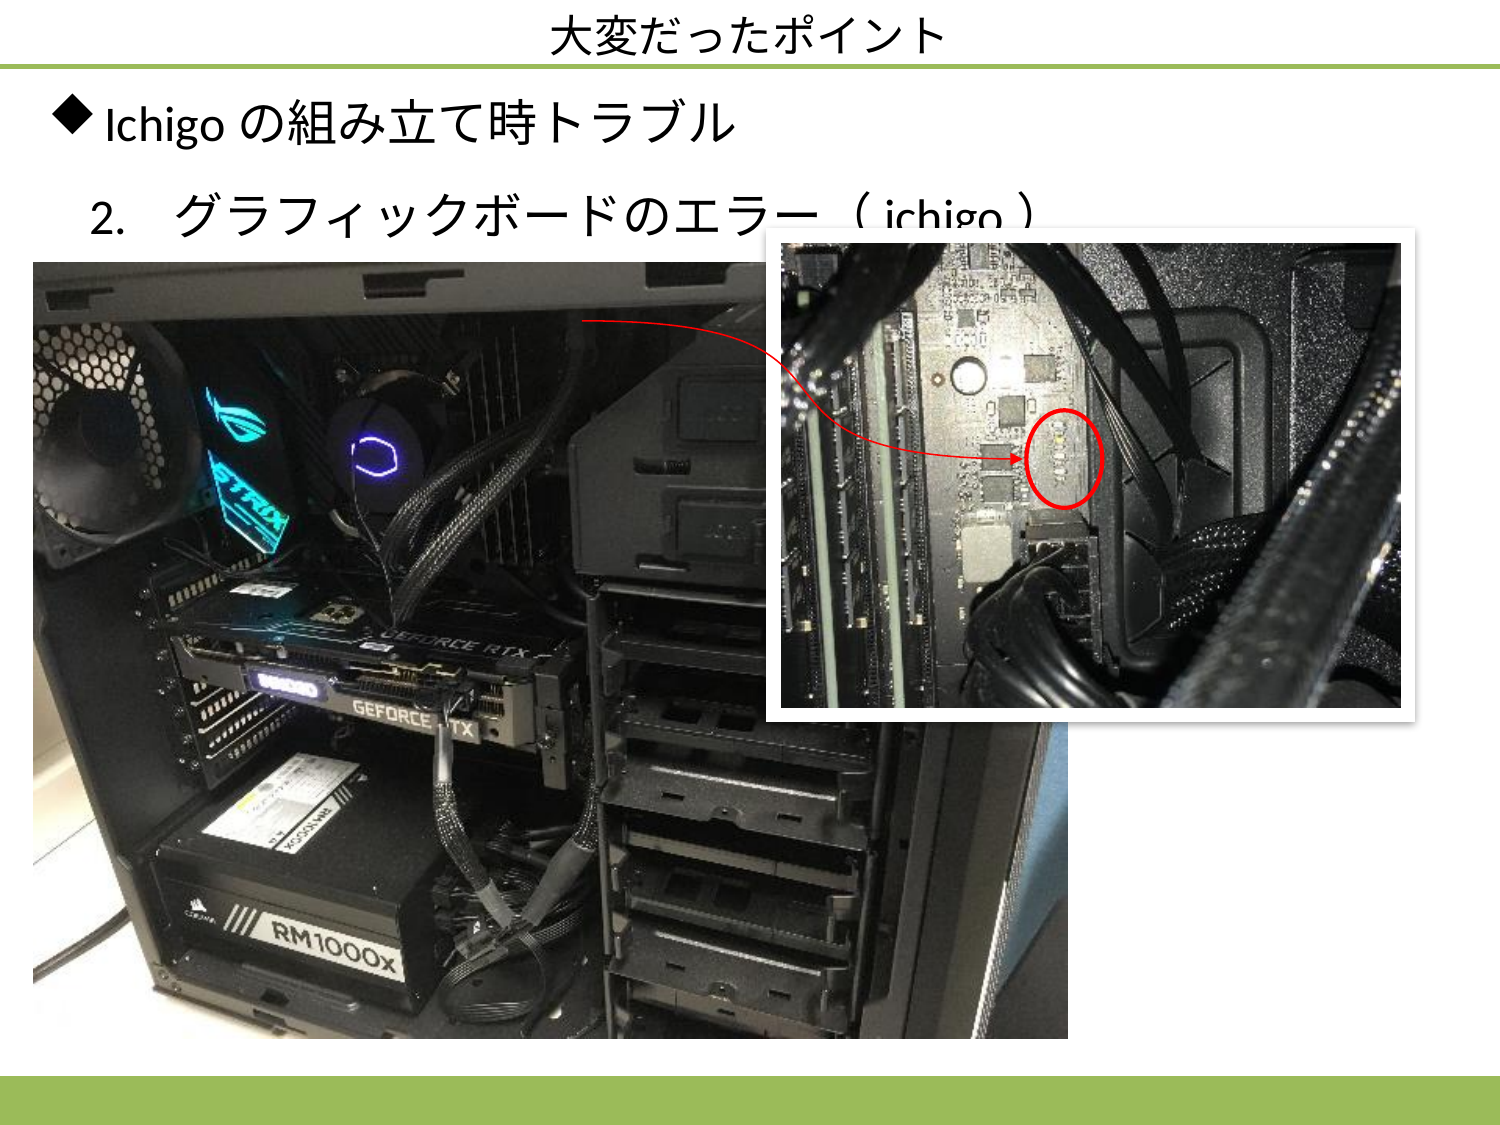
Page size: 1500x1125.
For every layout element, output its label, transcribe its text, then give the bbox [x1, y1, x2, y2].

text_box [581, 320, 1024, 460]
picture [32, 242, 1401, 1039]
text_box 2. グラフィックボードのエラー（ichigo） [75, 147, 1487, 252]
text_box Ichigoの組み立て時トラブル [33, 83, 1445, 159]
title 大変だったポイント [75, 0, 1425, 69]
